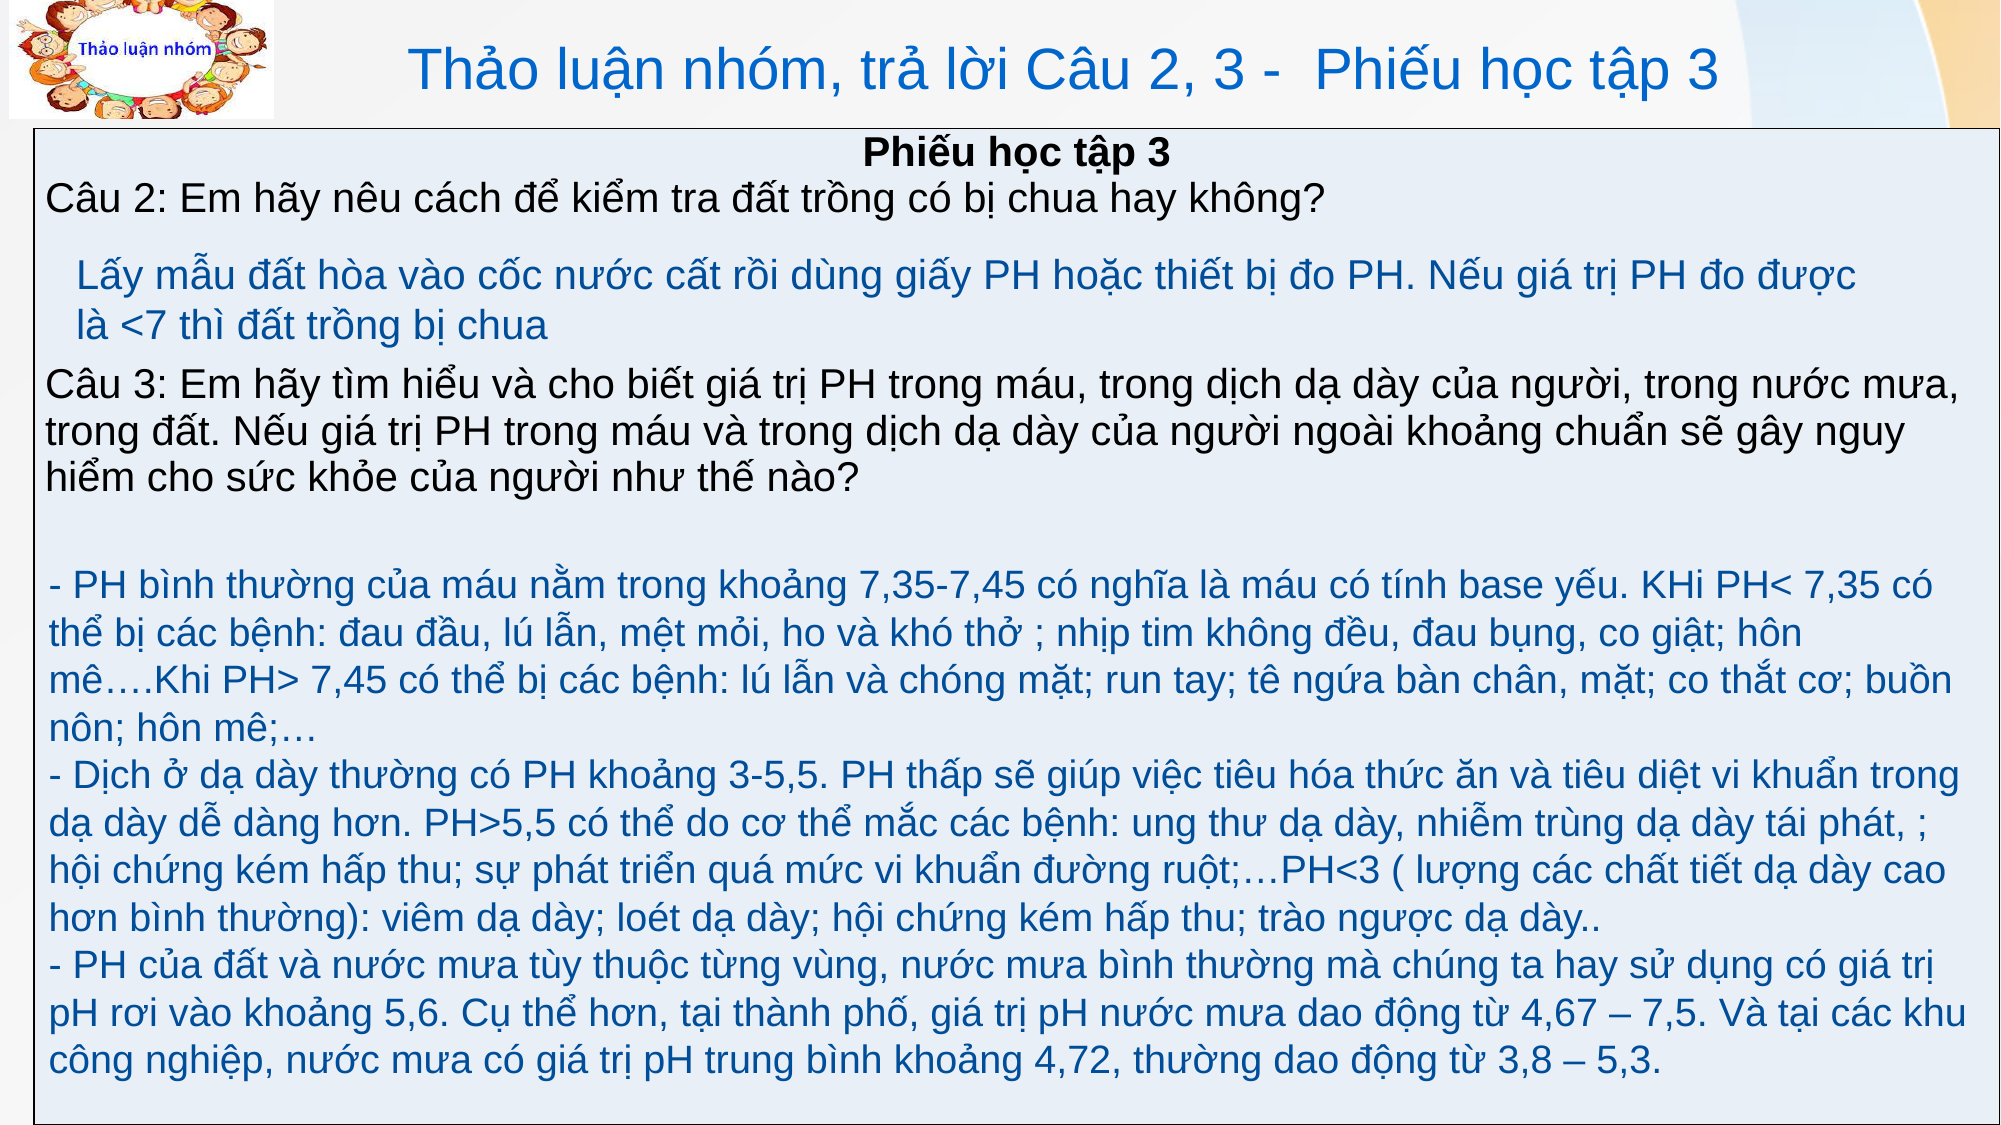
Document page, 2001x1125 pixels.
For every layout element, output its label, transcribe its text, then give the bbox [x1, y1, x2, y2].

text_box Thảo luận nhóm, trả lời Câu 2, 3 - Phiếu học tập 3 [392, 24, 1982, 109]
text_box - PH bình thường của máu nằm trong khoảng 7,35-7,45 có nghĩa là máu có tính base yếu. KHi PH< 7,35 có thể bị các bệnh: đau đầu, lú lẫn, mệt mỏi, ho và khó thở ; nhịp tim không đều, đau bụng, co giật; hôn mê….Khi PH> 7,45 có thể bị các bệnh: lú lẫn và chóng mặt; run tay; tê ngứa bàn chân, mặt; co thắt cơ; buồn nôn; hôn mê;… - Dịch ở dạ dày thường có PH khoảng 3-5,5. PH thấp sẽ giúp việc tiêu hóa thức ăn và tiêu diệt vi khuẩn trong dạ dày dễ dàng hơn. PH>5,5 có thể do cơ thể mắc các bệnh: ung thư dạ dày, nhiễm trùng dạ dày tái phát, ; hội chứng kém hấp thu; sự phát triển quá mức vi khuẩn đường ruột;…PH<3 ( lượng các chất tiết dạ dày cao hơn bình thường): viêm dạ dày; loét dạ dày; hội chứng kém hấp thu; trào ngược dạ dày.. - PH của đất và nước mưa tùy thuộc từng vùng, nước mưa bình thường mà chúng ta hay sử dụng có giá trị pH rơi vào khoảng 5,6. Cụ thể hơn, tại thành phố, giá trị pH nước mưa dao động từ 4,67 – 7,5. Và tại các khu công nghiệp, nước mưa có giá trị pH trung bình khoảng 4,72, thường dao động từ 3,8 – 5,3. [33, 551, 1989, 1089]
picture [0, 0, 2001, 1125]
table_header Phiếu học tập 3 Câu 2: Em hãy nêu cách để kiểm tra đất trồng có bị chua hay không? Câu 3: Em hãy tìm hiểu và cho biết giá trị PH trong máu, trong dịch dạ dày của người, trong nước mưa, trong đất. Nếu giá trị PH trong máu và trong dịch dạ dày của người ngoài khoảng chuẩn sẽ gây nguy hiểm cho sức khỏe của người như thế nào? [35, 129, 1999, 1124]
text_box Lấy mẫu đất hòa vào cốc nước cất rồi dùng giấy PH hoặc thiết bị đo PH. Nếu giá trị PH đo được là <7 thì đất trồng bị chua [61, 240, 1881, 355]
